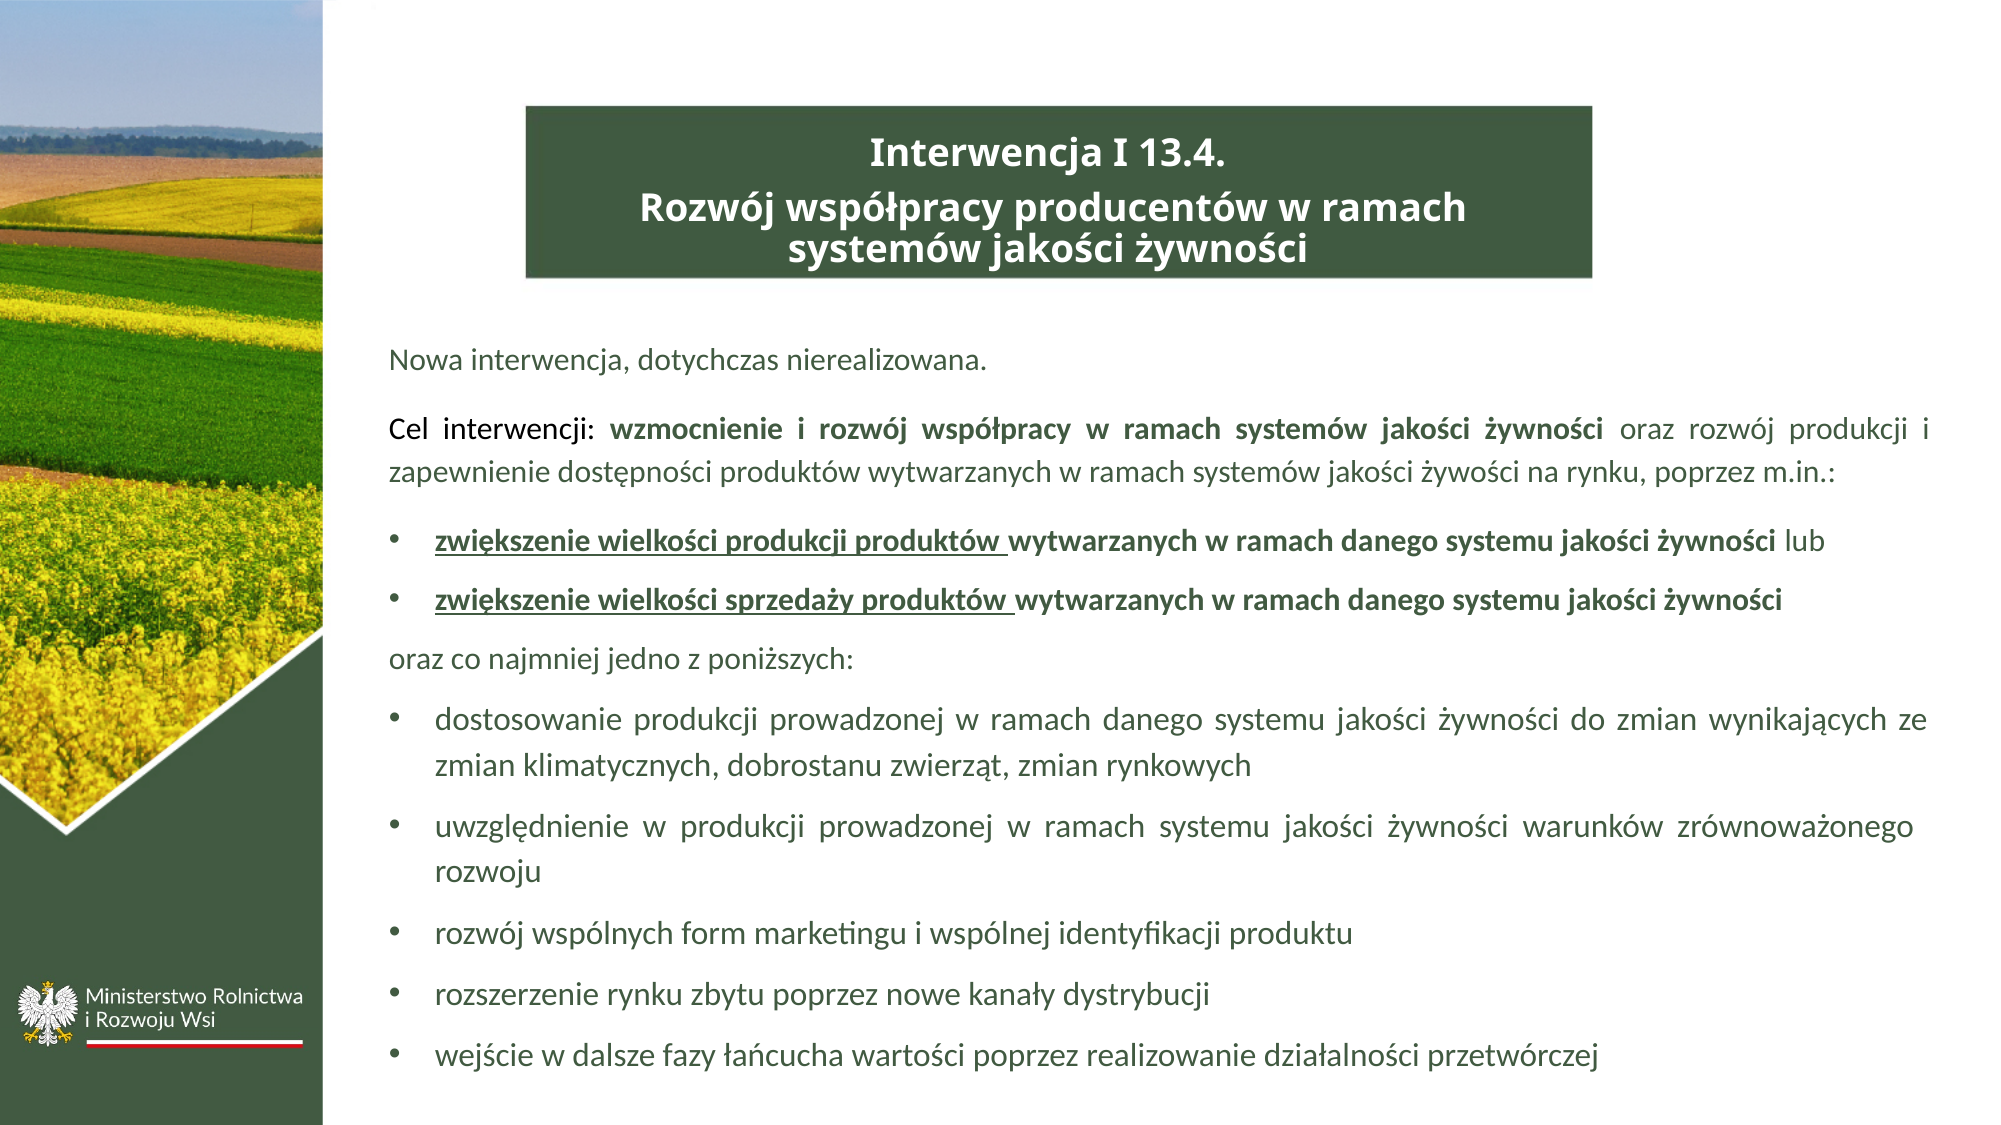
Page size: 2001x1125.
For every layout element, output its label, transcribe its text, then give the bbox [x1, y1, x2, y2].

list Interwencja I 13.4. Rozwój współpracy producentów w ramach systemów jakości żywności [539, 125, 1567, 279]
picture [0, 0, 1593, 1125]
list Nowa interwencja, dotychczas nierealizowana. Cel interwencji: wzmocnienie i rozwój współpracy w ramach systemów jakości żywności oraz rozwój produkcji i zapewnienie dostępności produktów wytwarzanych w ramach systemów jakości żywości na rynku, poprzez m.in.: zwiększenie wielkości produkcji produktów wytwarzanych w ramach danego systemu jakości żywności lub zwiększenie wielkości sprzedaży produktów wytwarzanych w ramach danego systemu jakości żywności oraz co najmniej jedno z poniższych: dostosowanie produkcji prowadzonej w ramach danego systemu jakości żywności do zmian wynikających ze zmian klimatycznych, dobrostanu zwierząt, zmian rynkowych uwzględnienie w produkcji prowadzonej w ramach systemu jakości żywności warunków zrównoważonego rozwoju rozwój wspólnych form marketingu i wspólnej identyfikacji produktu rozszerzenie rynku zbytu poprzez nowe kanały dystrybucji wejście w dalsze fazy łańcucha wartości poprzez realizowanie działalności przetwórczej [373, 326, 1945, 1083]
